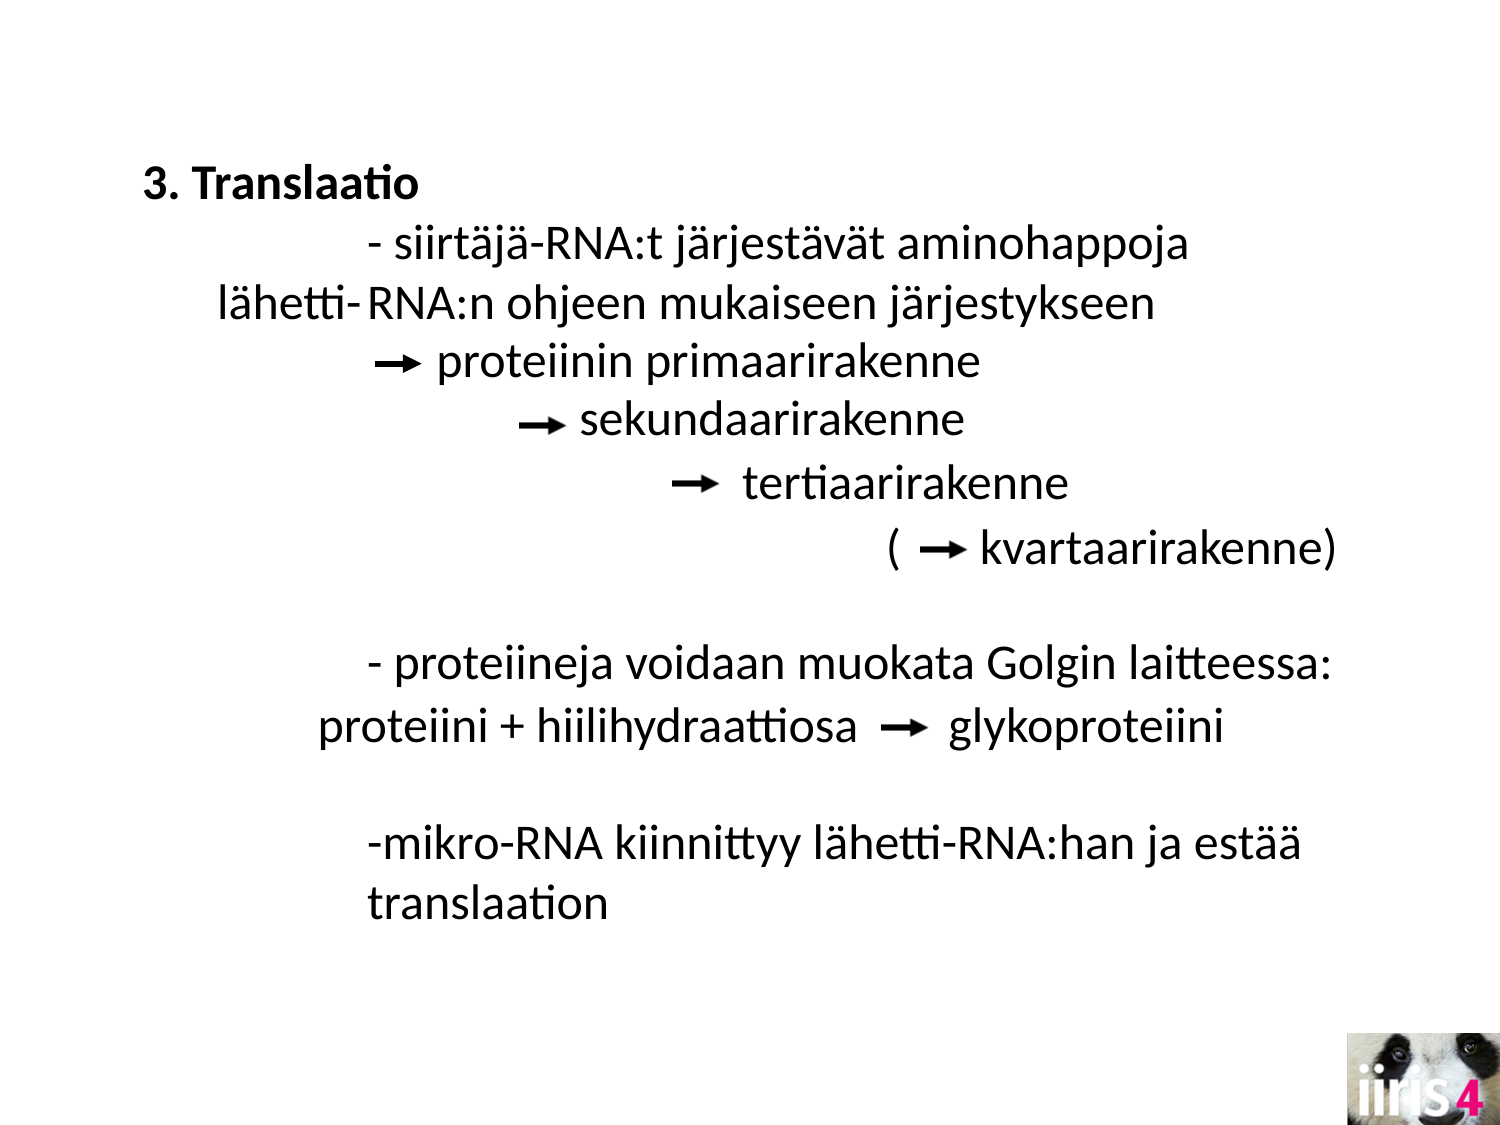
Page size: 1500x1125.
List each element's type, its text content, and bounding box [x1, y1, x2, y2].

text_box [519, 377, 1224, 454]
picture [1347, 1033, 1500, 1125]
text_box 3. Translaatio - siirtäjä-RNA:t järjestävät aminohappoja lähetti- RNA:n ohjeen mukaiseen järjestykseen - proteiineja voidaan muokata Golgin laitteessa: -mikro-RNA kiinnittyy lähetti-RNA:han ja estää translaation [127, 141, 1348, 1042]
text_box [302, 685, 1318, 761]
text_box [374, 319, 1082, 396]
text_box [871, 506, 1372, 583]
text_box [672, 441, 1245, 518]
